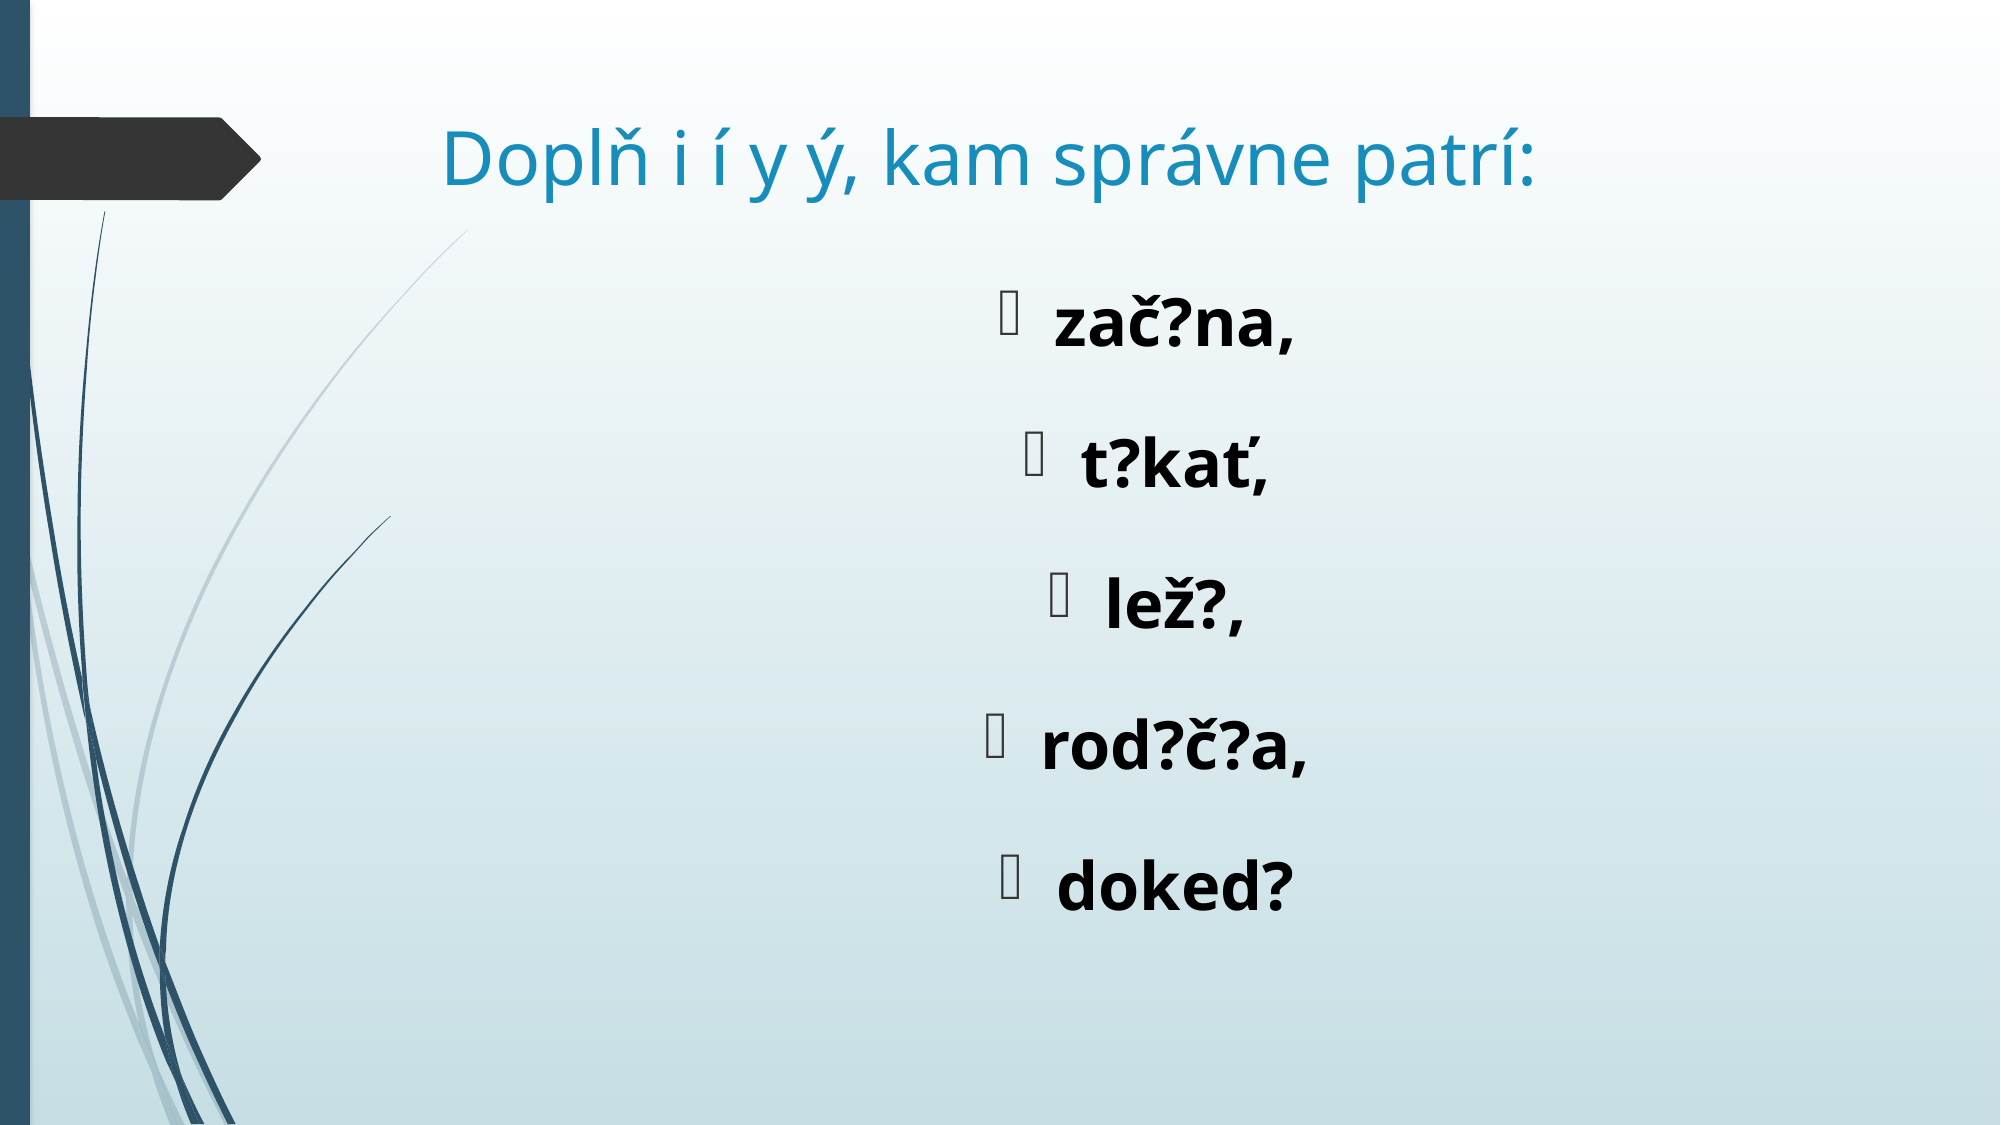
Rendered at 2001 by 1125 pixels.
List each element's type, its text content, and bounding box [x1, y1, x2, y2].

list zač?na, t?kať, lež?, rod?č?a, doked? [424, 232, 1888, 970]
title Doplň i í y ý, kam správne patrí: [425, 102, 1888, 232]
